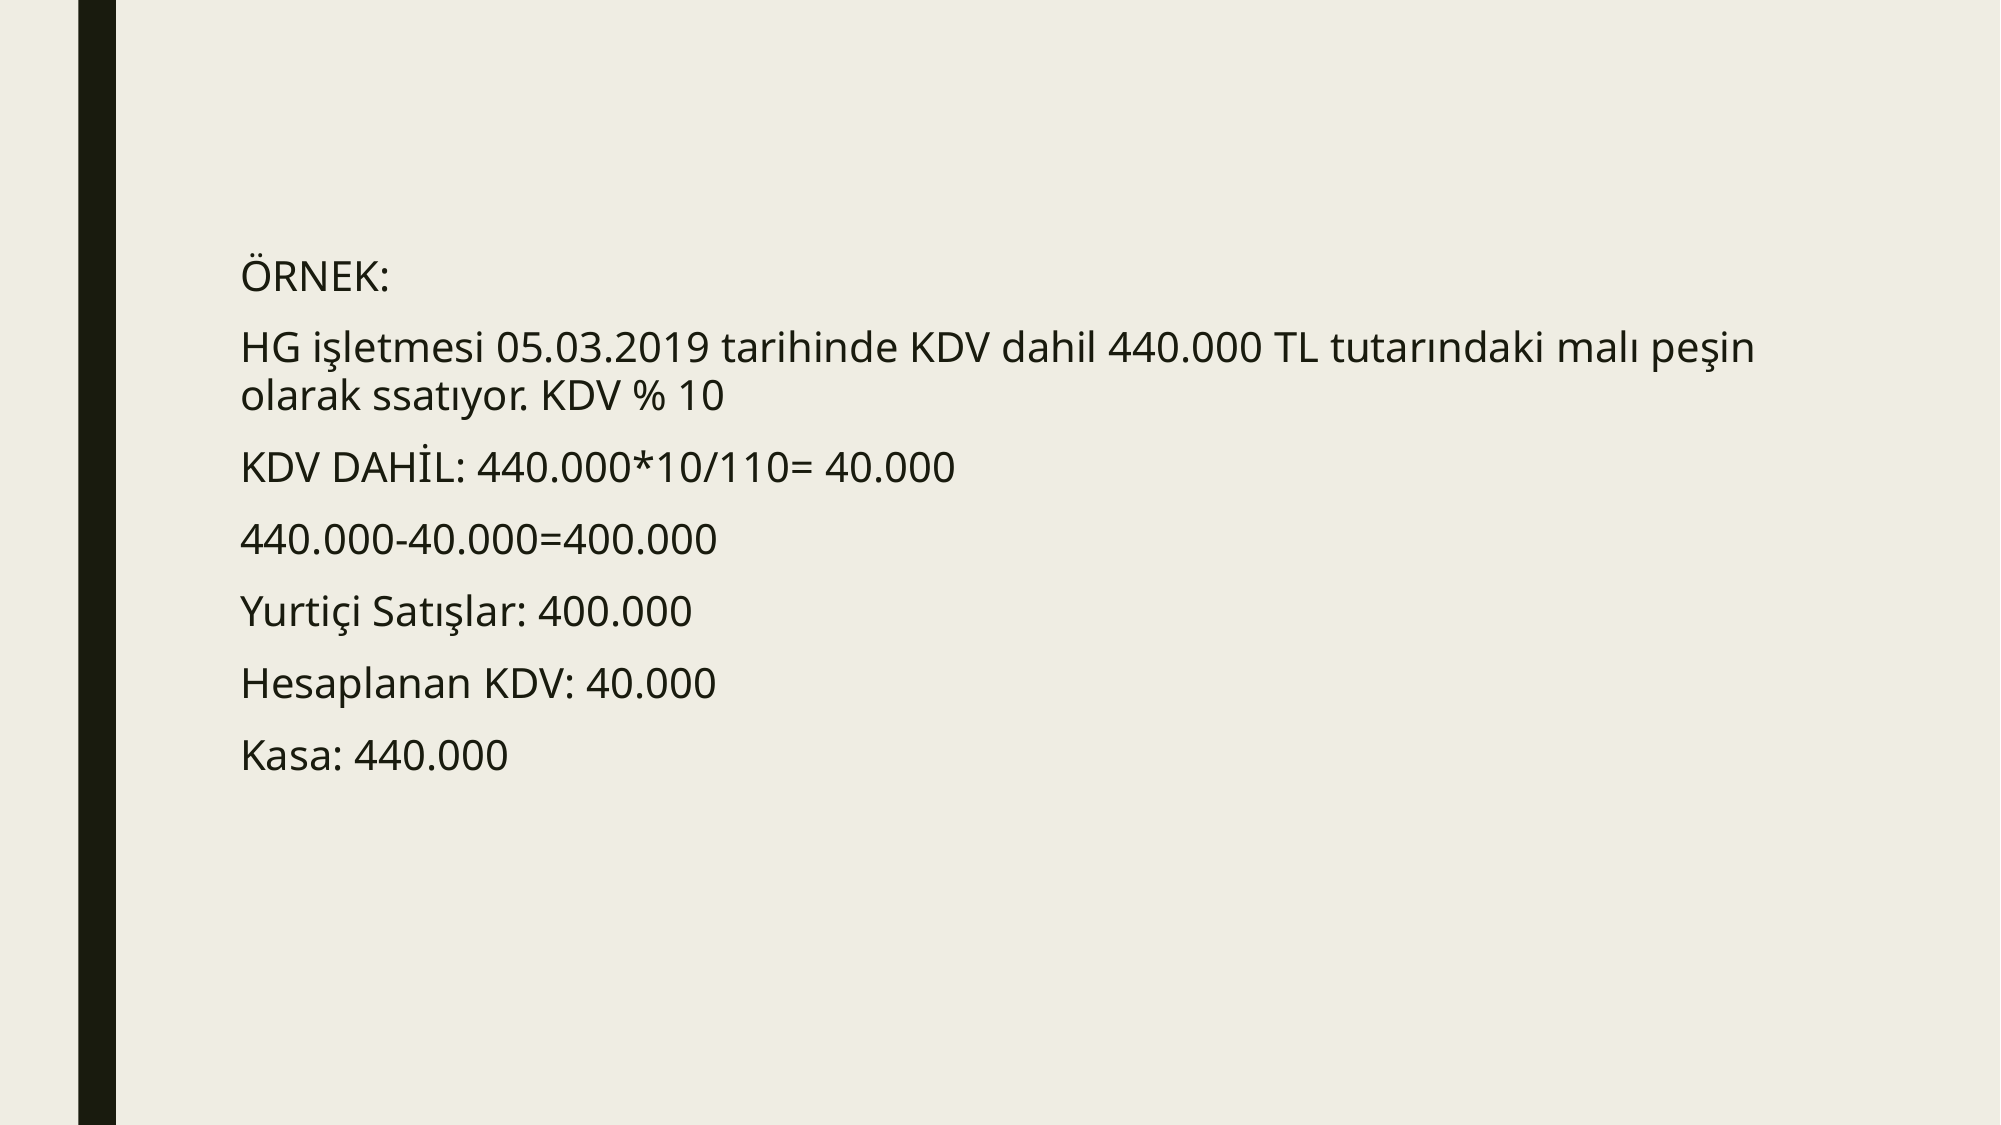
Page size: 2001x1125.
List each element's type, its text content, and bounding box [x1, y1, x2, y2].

list ÖRNEK: HG işletmesi 05.03.2019 tarihinde KDV dahil 440.000 TL tutarındaki malı peşin olarak ssatıyor. KDV % 10 KDV DAHİL: 440.000*10/110= 40.000 440.000-40.000=400.000 Yurtiçi Satışlar: 400.000 Hesaplanan KDV: 40.000 Kasa: 440.000 [225, 245, 1800, 963]
